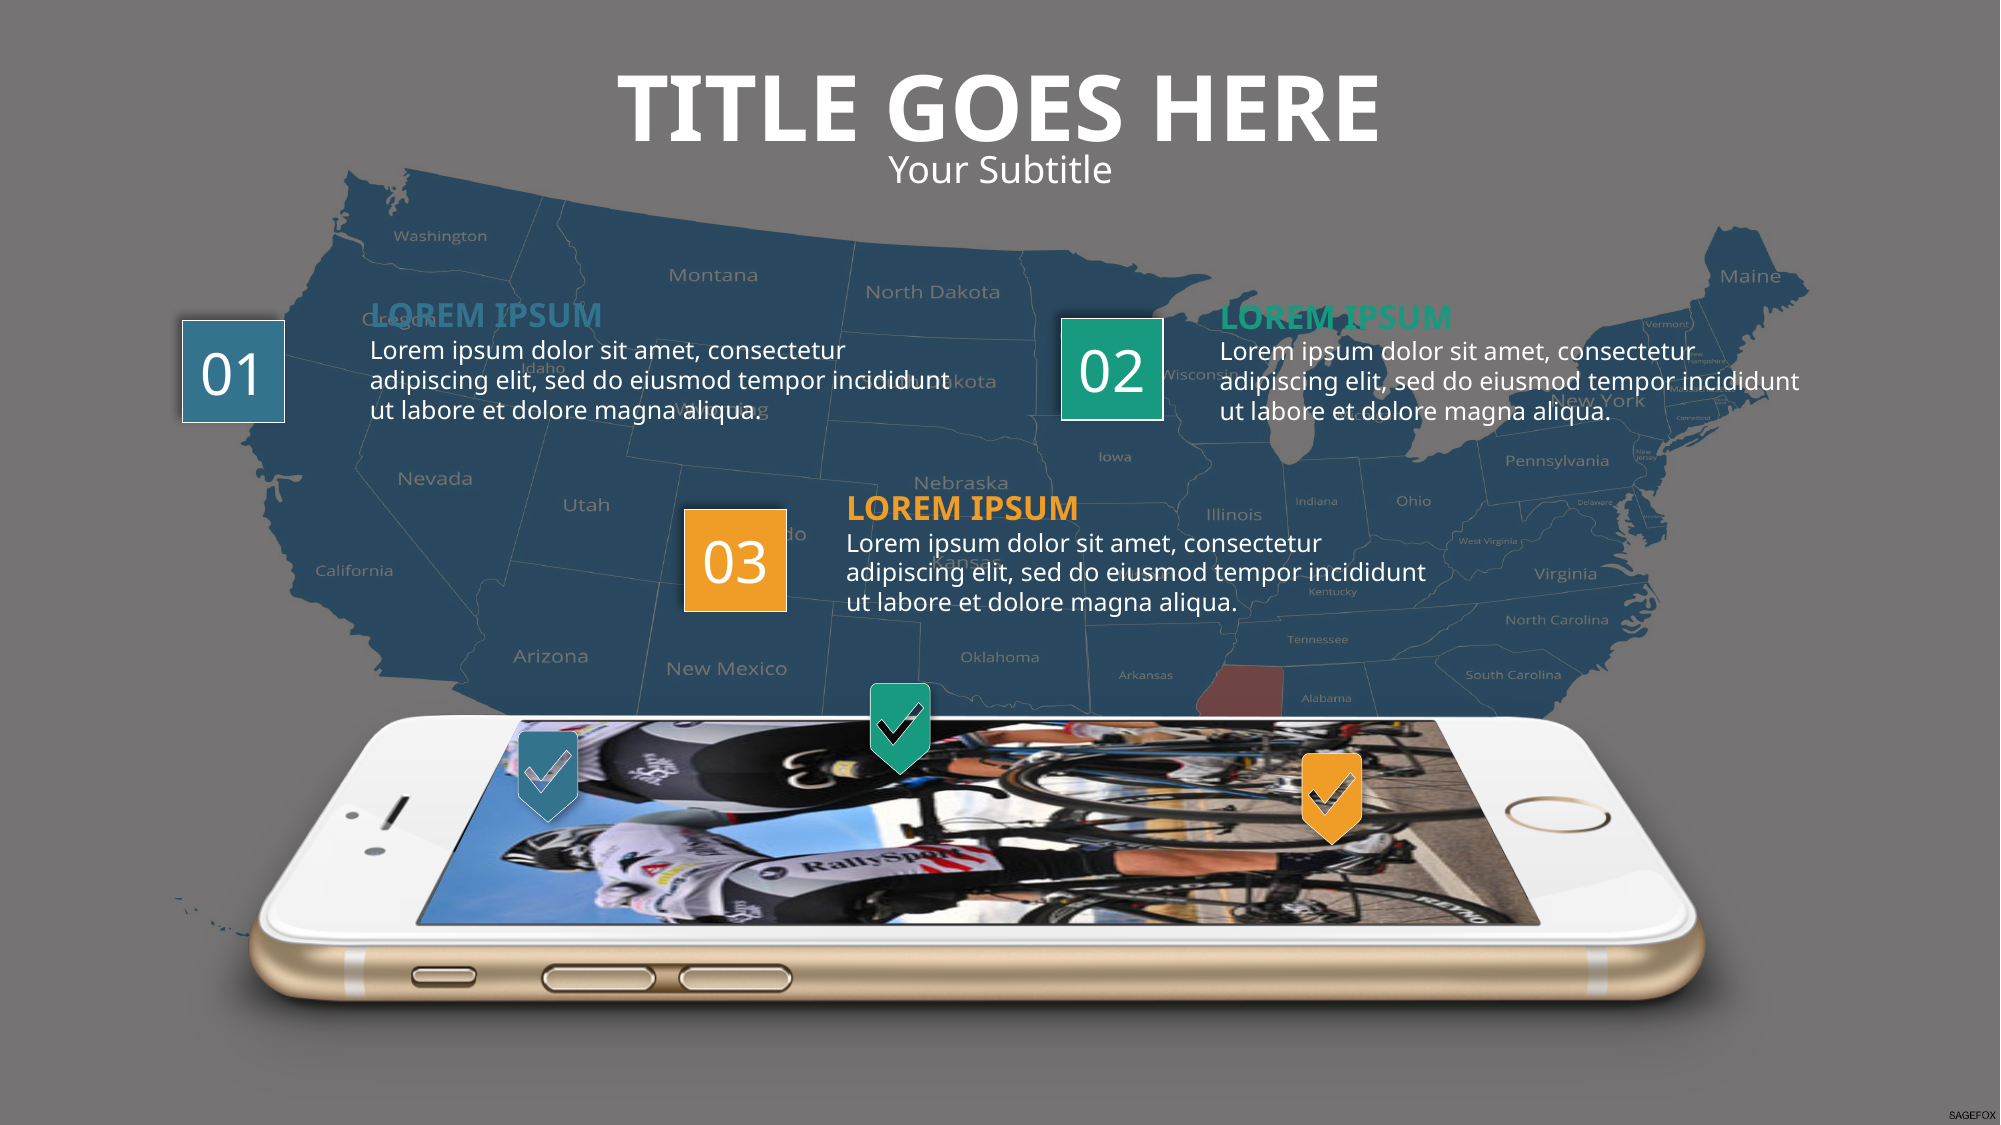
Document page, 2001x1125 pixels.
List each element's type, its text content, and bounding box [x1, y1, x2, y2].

text_box 01 [181, 320, 285, 424]
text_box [548, 42, 1452, 199]
text_box LOREM IPSUM Lorem ipsum dolor sit amet, consectetur adipiscing elit, sed do eiusmod tempor incididunt ut labore et dolore magna aliqua. [1209, 290, 1815, 431]
text_box LOREM IPSUM Lorem ipsum dolor sit amet, consectetur adipiscing elit, sed do eiusmod tempor incididunt ut labore et dolore magna aliqua. [359, 289, 966, 430]
text_box 03 [683, 508, 787, 560]
text_box LOREM IPSUM Lorem ipsum dolor sit amet, consectetur adipiscing elit, sed do eiusmod tempor incididunt ut labore et dolore magna aliqua. [836, 482, 1442, 560]
picture [0, 0, 2001, 1125]
text_box 02 [1060, 317, 1164, 421]
